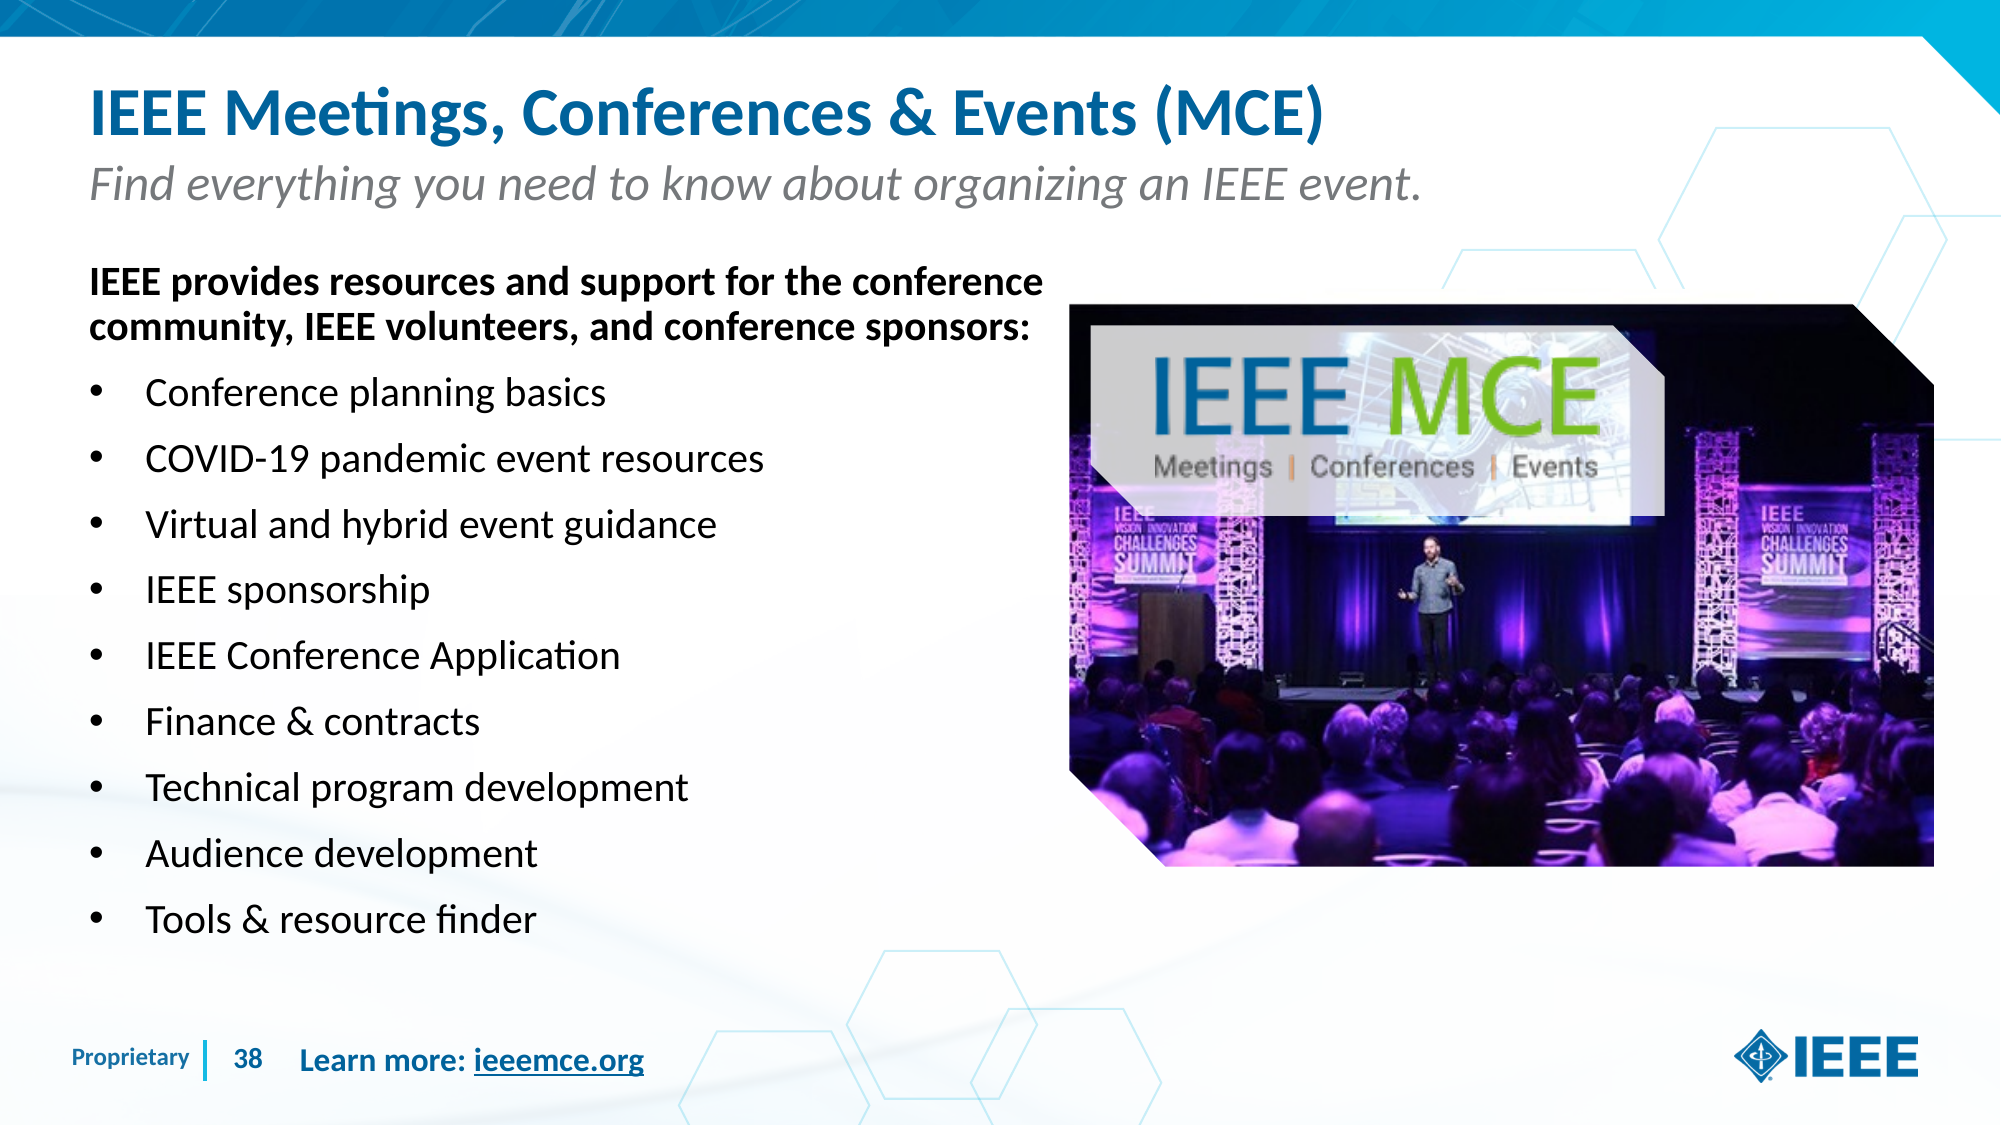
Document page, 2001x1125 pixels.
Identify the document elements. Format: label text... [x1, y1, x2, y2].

picture [0, 288, 2000, 1125]
title IEEE Meetings, Conferences & Events (MCE) [74, 68, 1928, 149]
picture [0, 0, 2000, 135]
list Find everything you need to know about organizing an IEEE event. [74, 149, 1930, 237]
text_box Learn more: ieeemce.org [285, 1023, 660, 1086]
list IEEE provides resources and support for the conference community, IEEE volunteers, and conference sponsors: Conference planning basics COVID-19 pandemic event resources Virtual and hybrid event guidance IEEE sponsorship IEEE Conference Application Finance & contracts Technical program development Audience development Tools & resource finder [74, 251, 1068, 966]
slide_number 38 [218, 1041, 285, 1072]
